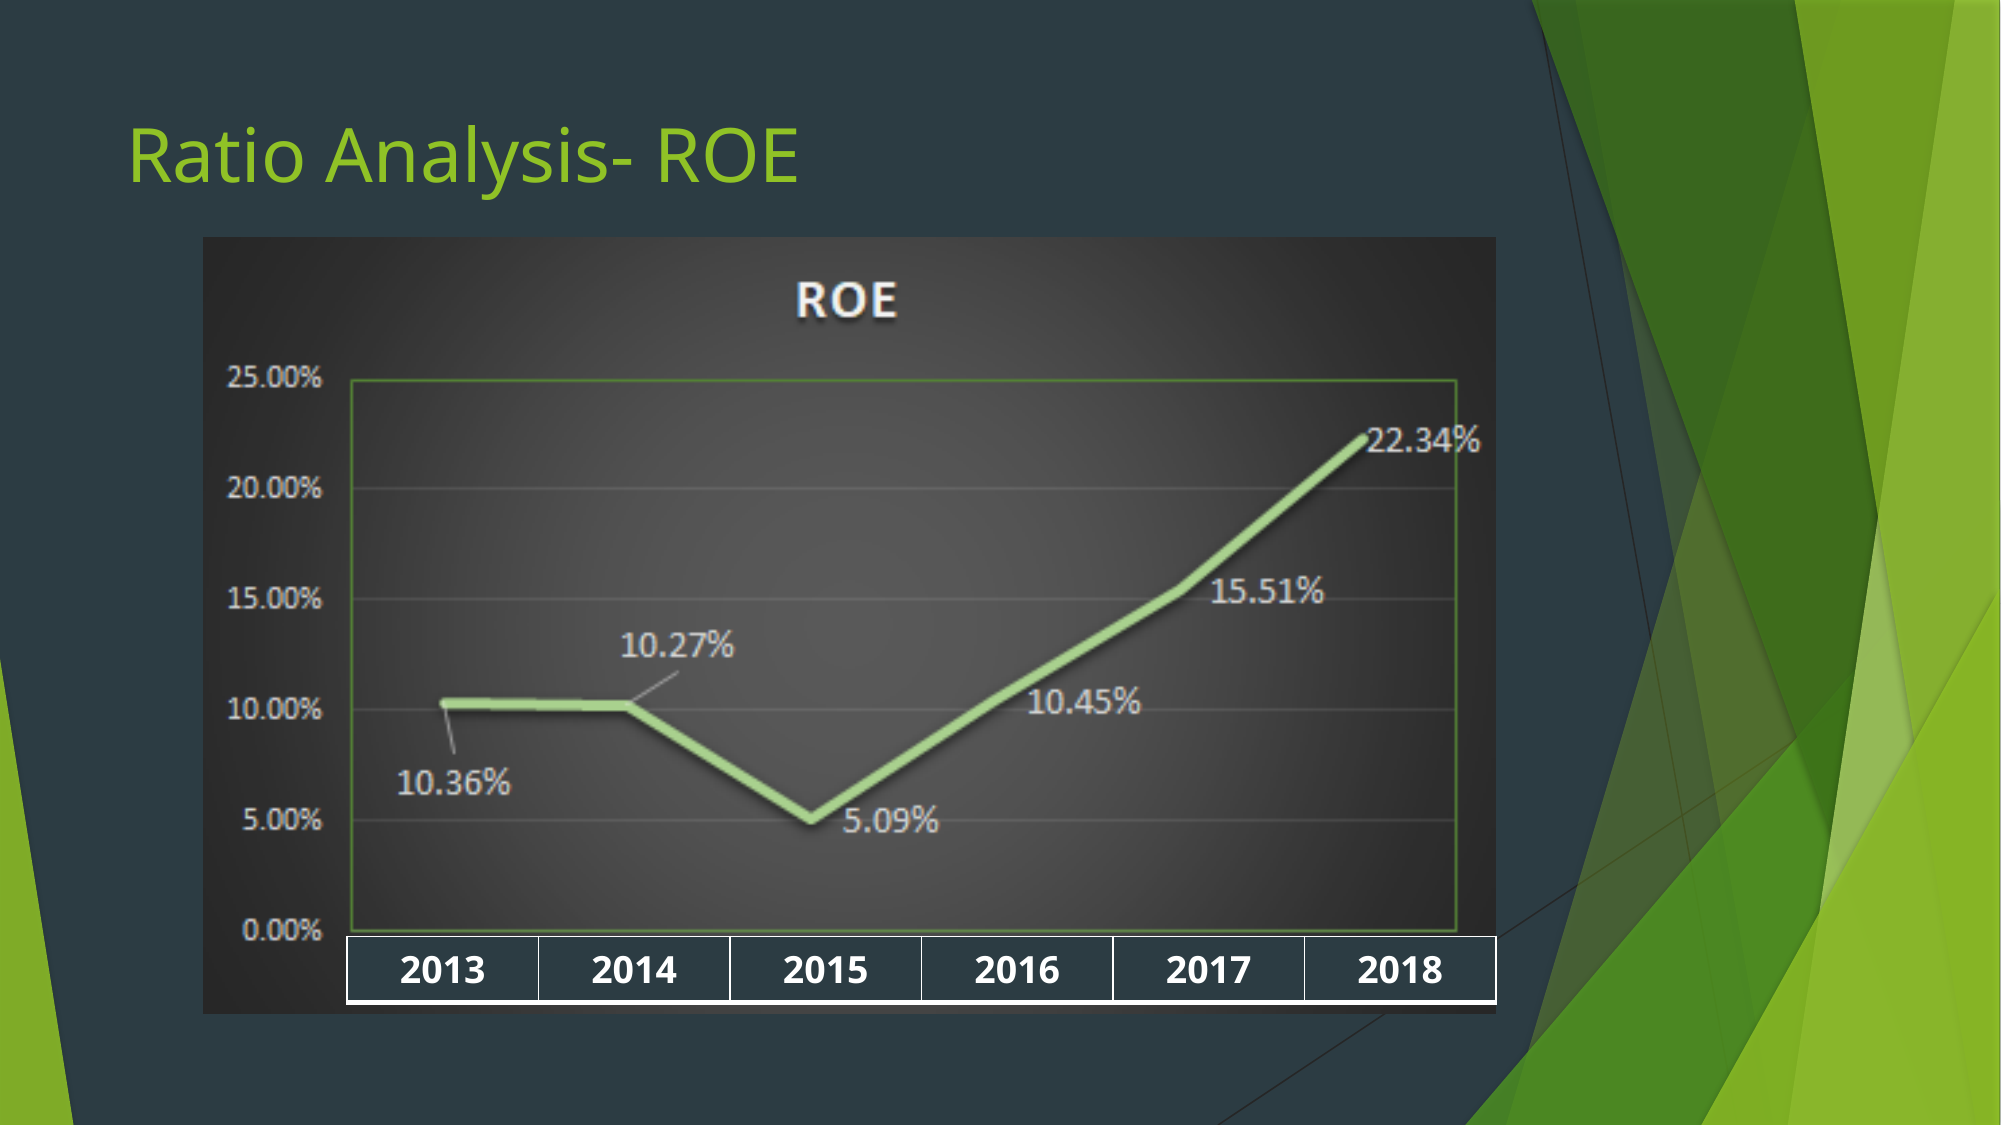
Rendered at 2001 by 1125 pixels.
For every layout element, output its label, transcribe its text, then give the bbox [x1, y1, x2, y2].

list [202, 237, 1496, 1014]
title Ratio Analysis- ROE [111, 99, 1522, 317]
